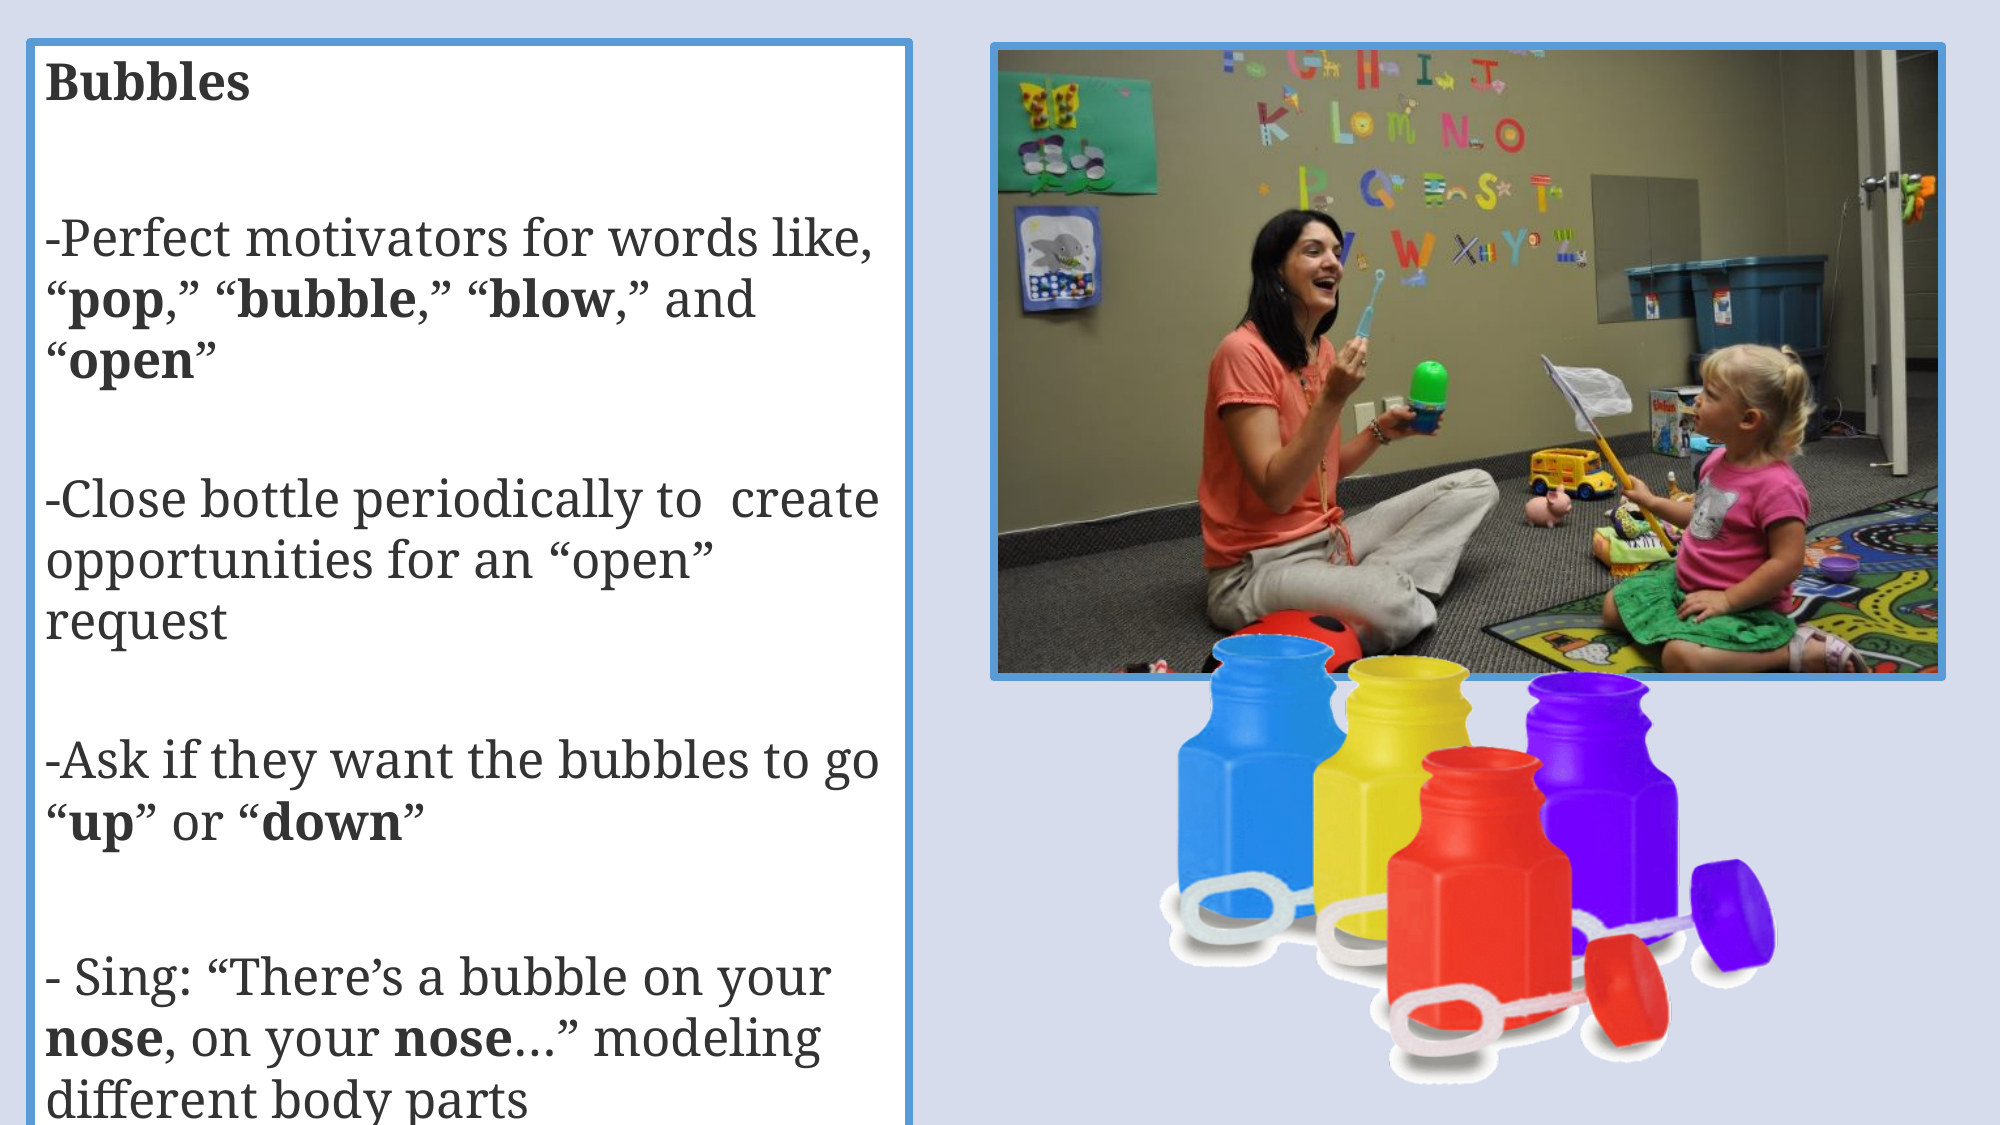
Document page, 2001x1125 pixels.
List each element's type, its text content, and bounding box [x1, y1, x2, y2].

text_box Bubbles -Perfect motivators for words like, “pop,” “bubble,” “blow,” and “open” -Close bottle periodically to create opportunities for an “open” request -Ask if they want the bubbles to go “up” or “down” - Sing: “There’s a bubble on your nose, on your nose…” modeling different body parts [30, 41, 909, 1125]
picture [998, 50, 1938, 1086]
